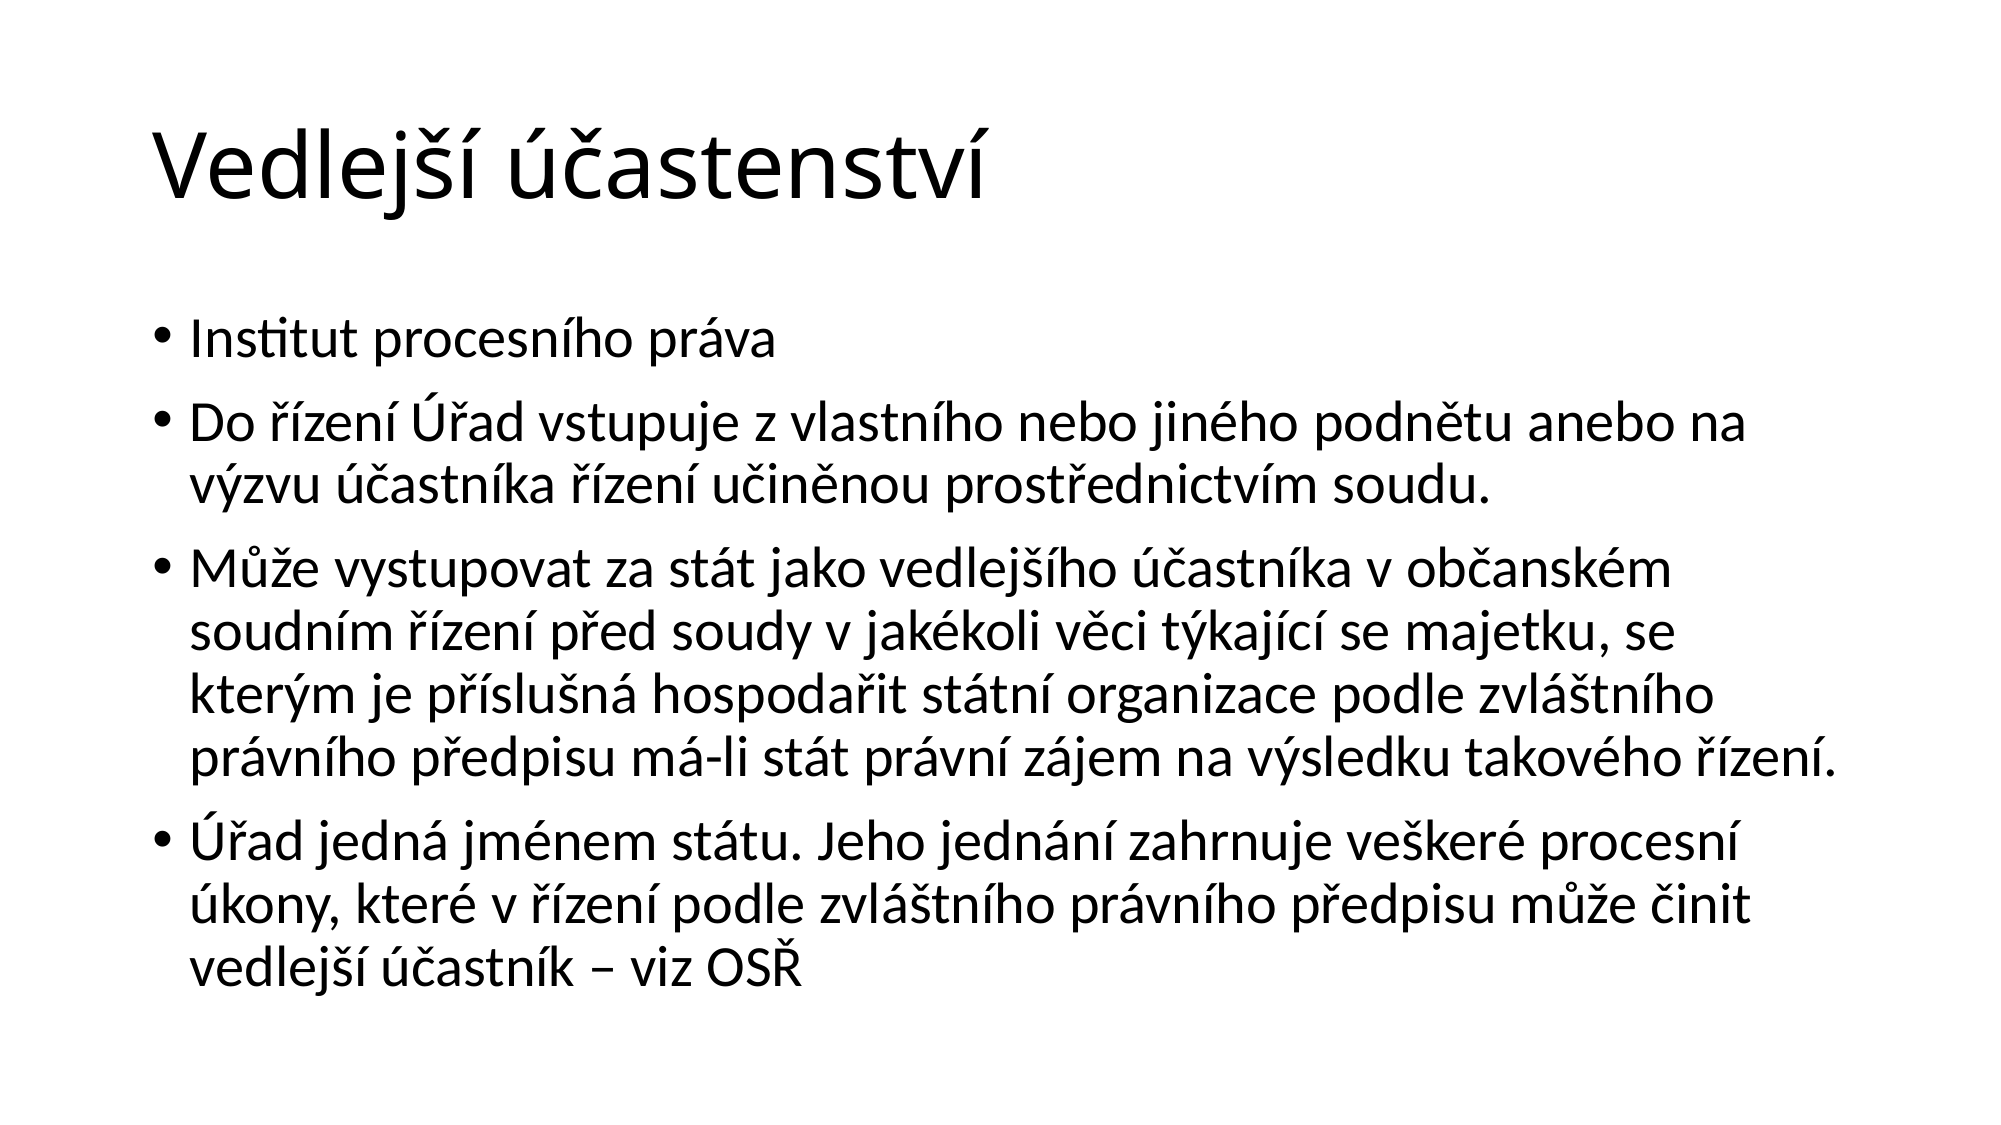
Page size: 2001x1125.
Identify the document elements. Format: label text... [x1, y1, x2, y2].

title Vedlejší účastenství [137, 59, 1863, 278]
list Institut procesního práva Do řízení Úřad vstupuje z vlastního nebo jiného podnětu anebo na výzvu účastníka řízení učiněnou prostřednictvím soudu. Může vystupovat za stát jako vedlejšího účastníka v občanském soudním řízení před soudy v jakékoli věci týkající se majetku, se kterým je příslušná hospodařit státní organizace podle zvláštního právního předpisu má-li stát právní zájem na výsledku takového řízení. Úřad jedná jménem státu. Jeho jednání zahrnuje veškeré procesní úkony, které v řízení podle zvláštního právního předpisu může činit vedlejší účastník – viz OSŘ [137, 299, 1863, 1014]
